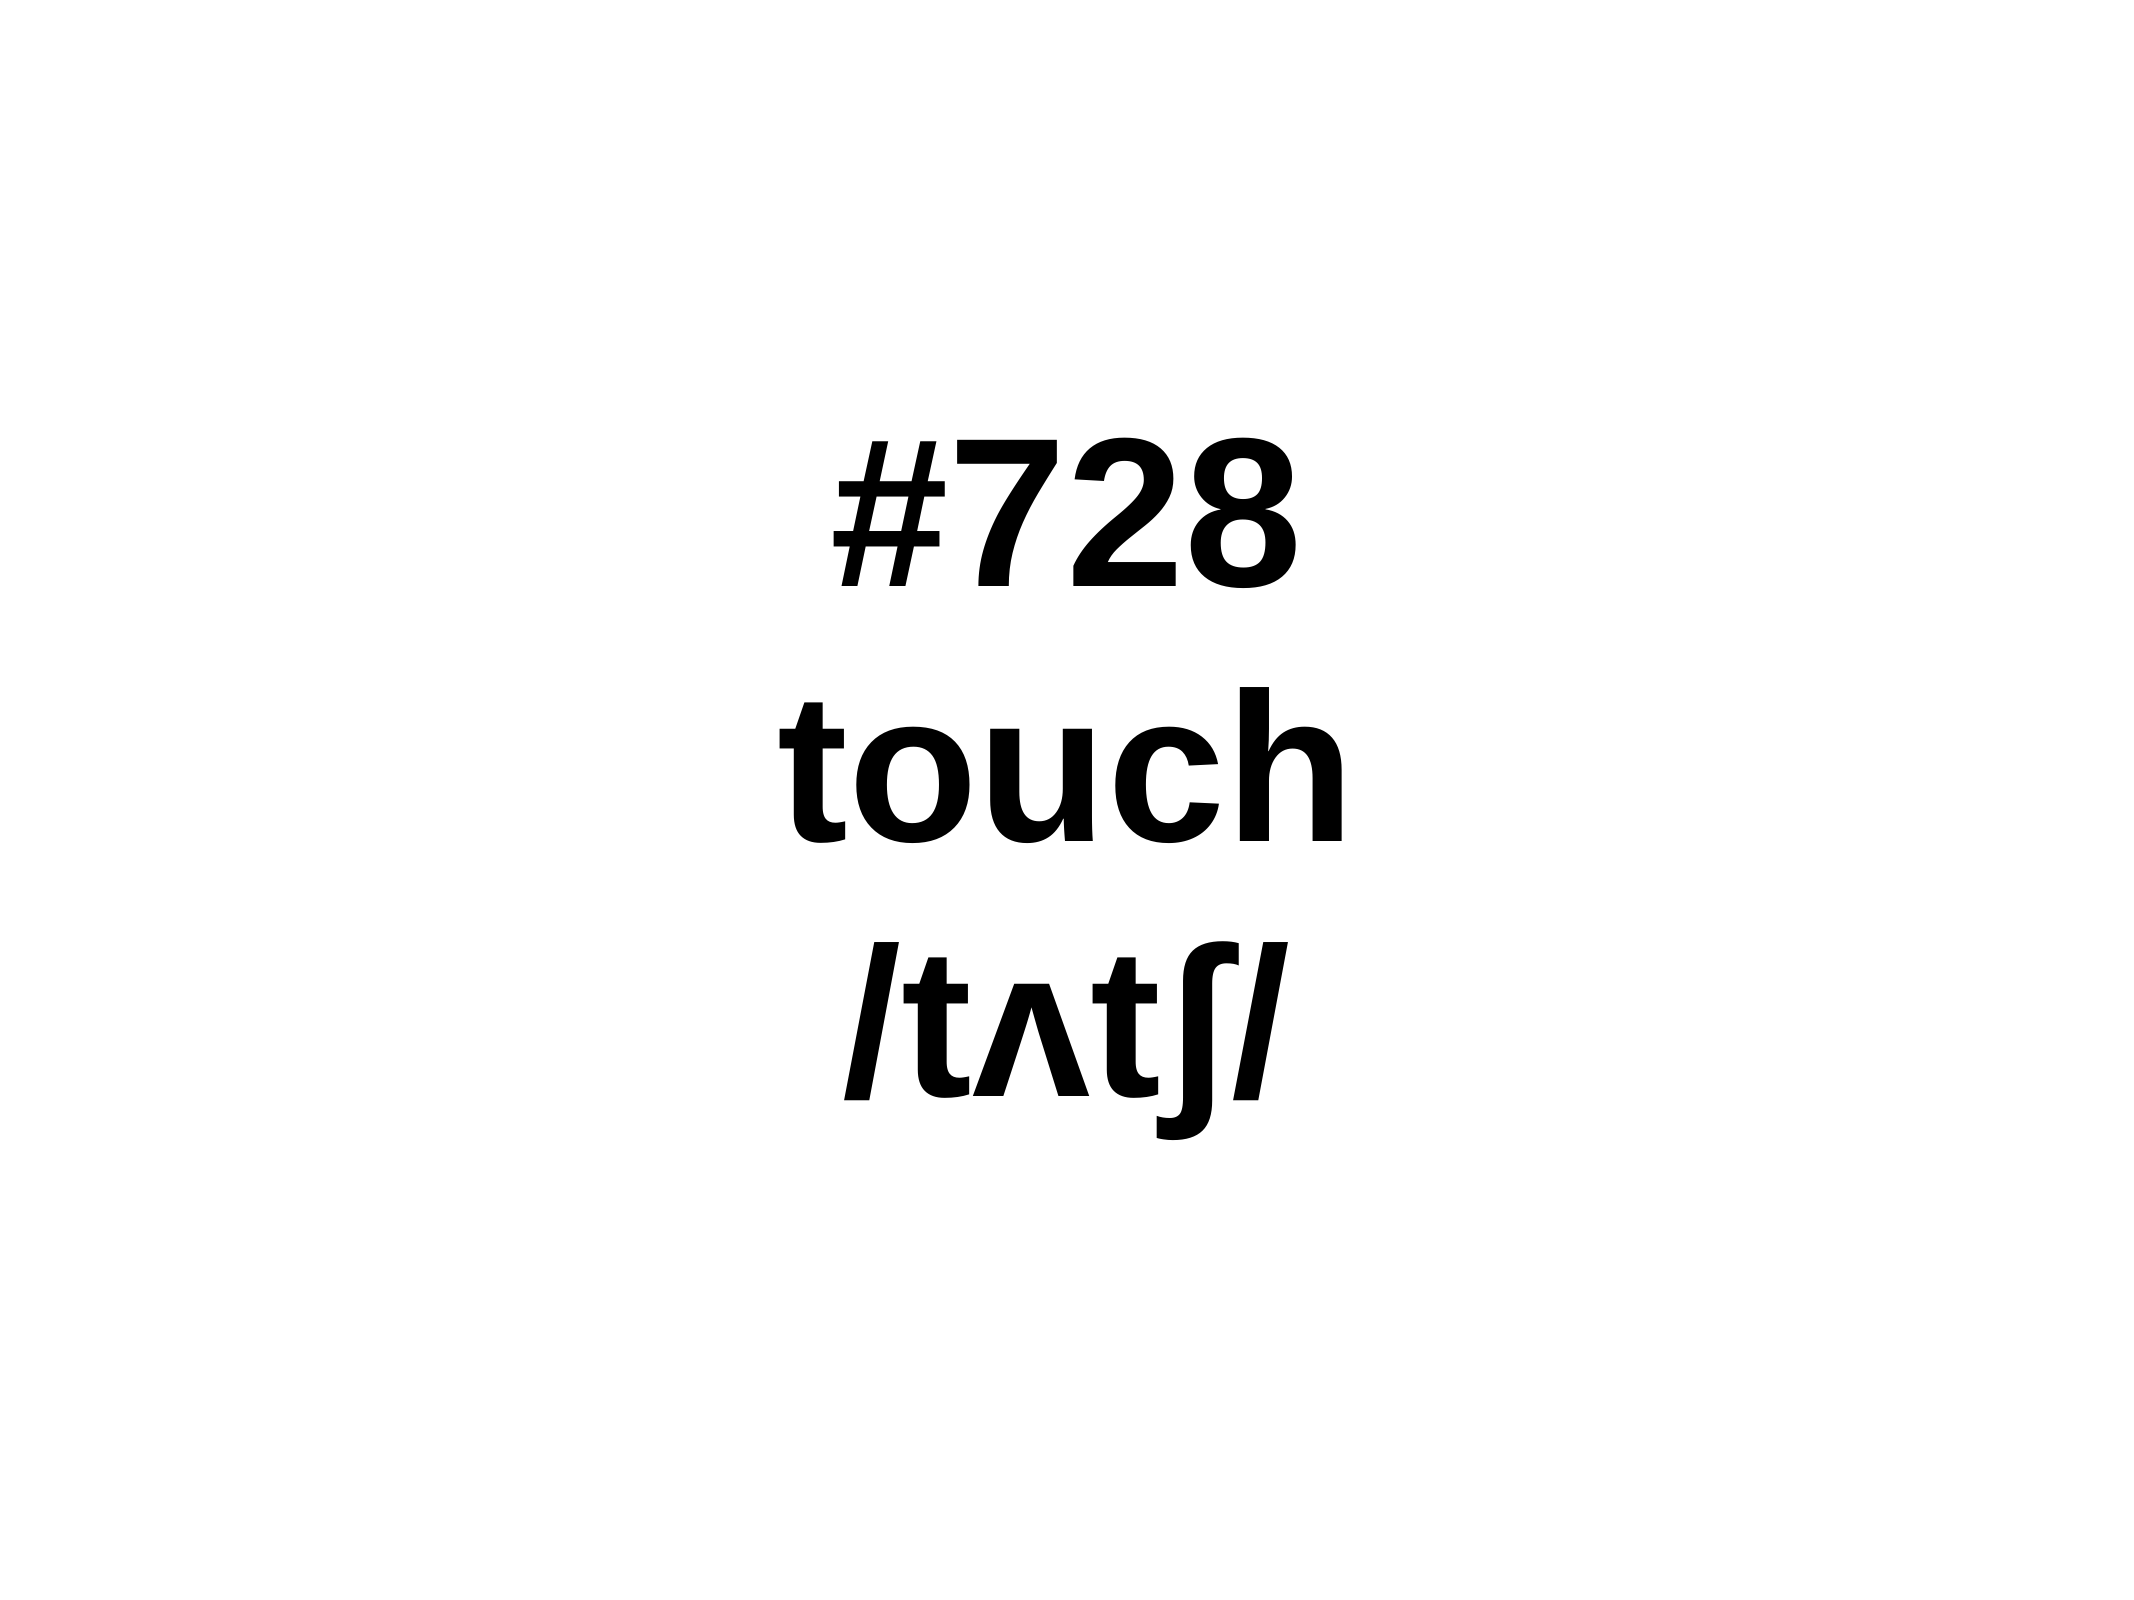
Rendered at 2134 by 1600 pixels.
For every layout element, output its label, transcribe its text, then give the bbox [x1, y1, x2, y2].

list #728 touch /tʌtʃ/ [207, 366, 1926, 1147]
